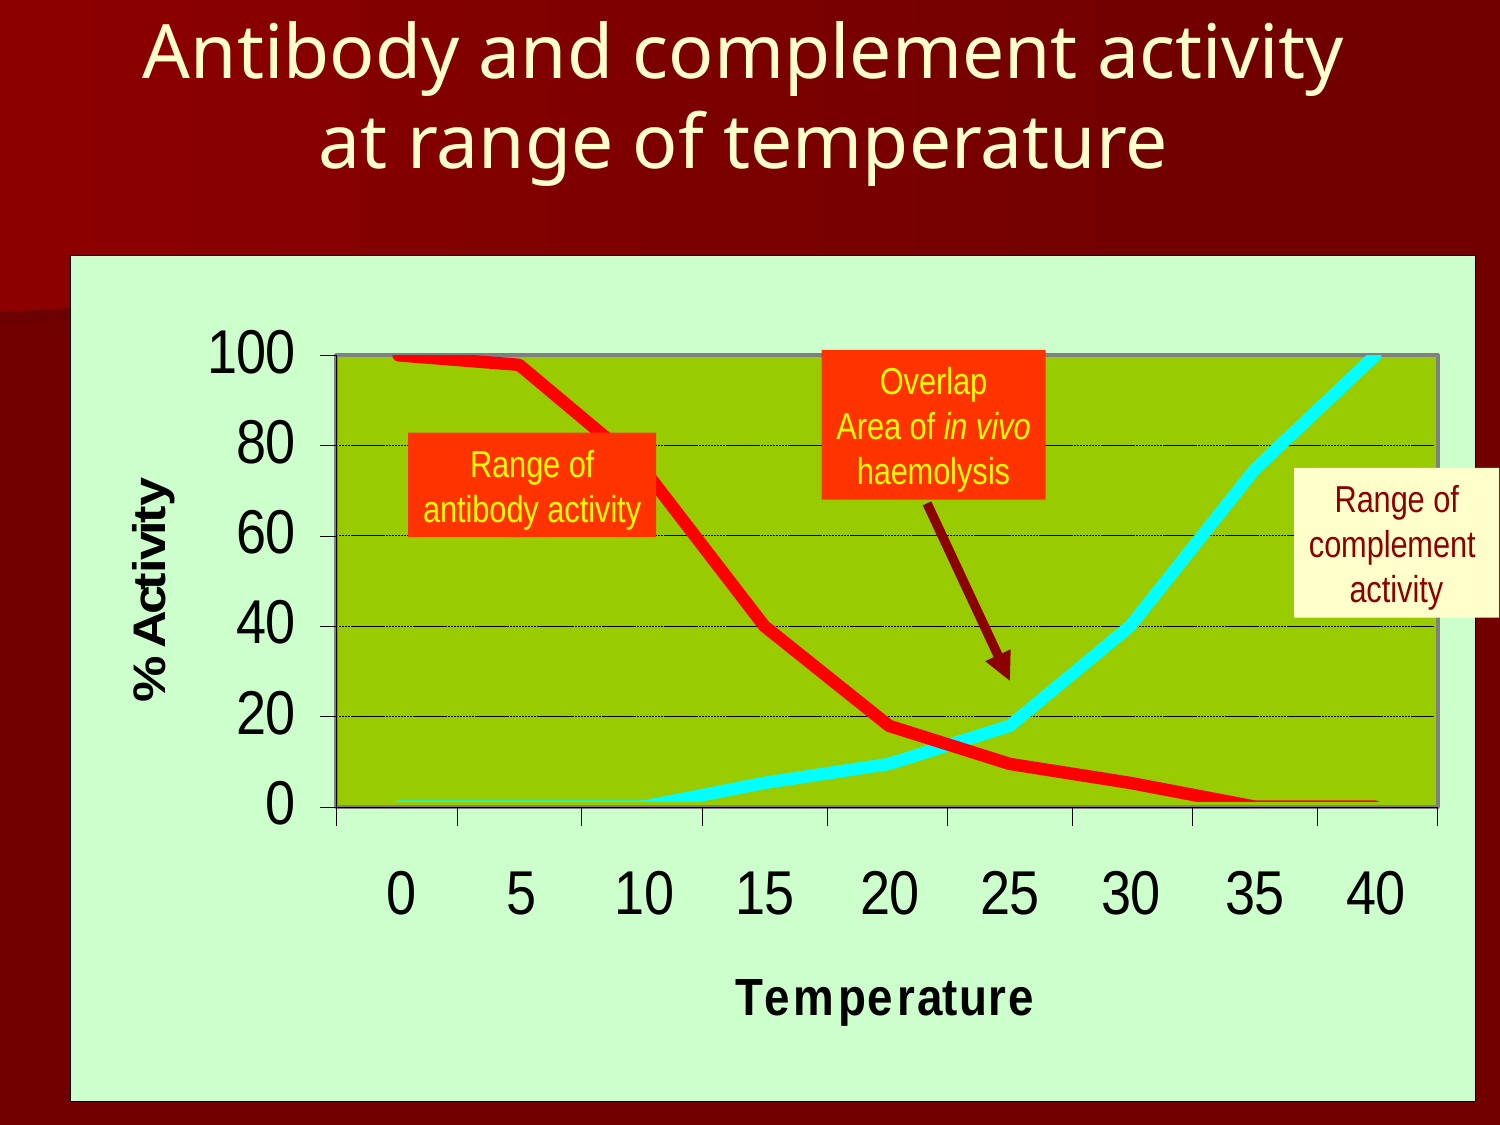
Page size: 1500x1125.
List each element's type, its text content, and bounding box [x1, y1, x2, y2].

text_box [49, 231, 1500, 1125]
title Antibody and complement activity at range of temperature [99, 0, 1388, 188]
